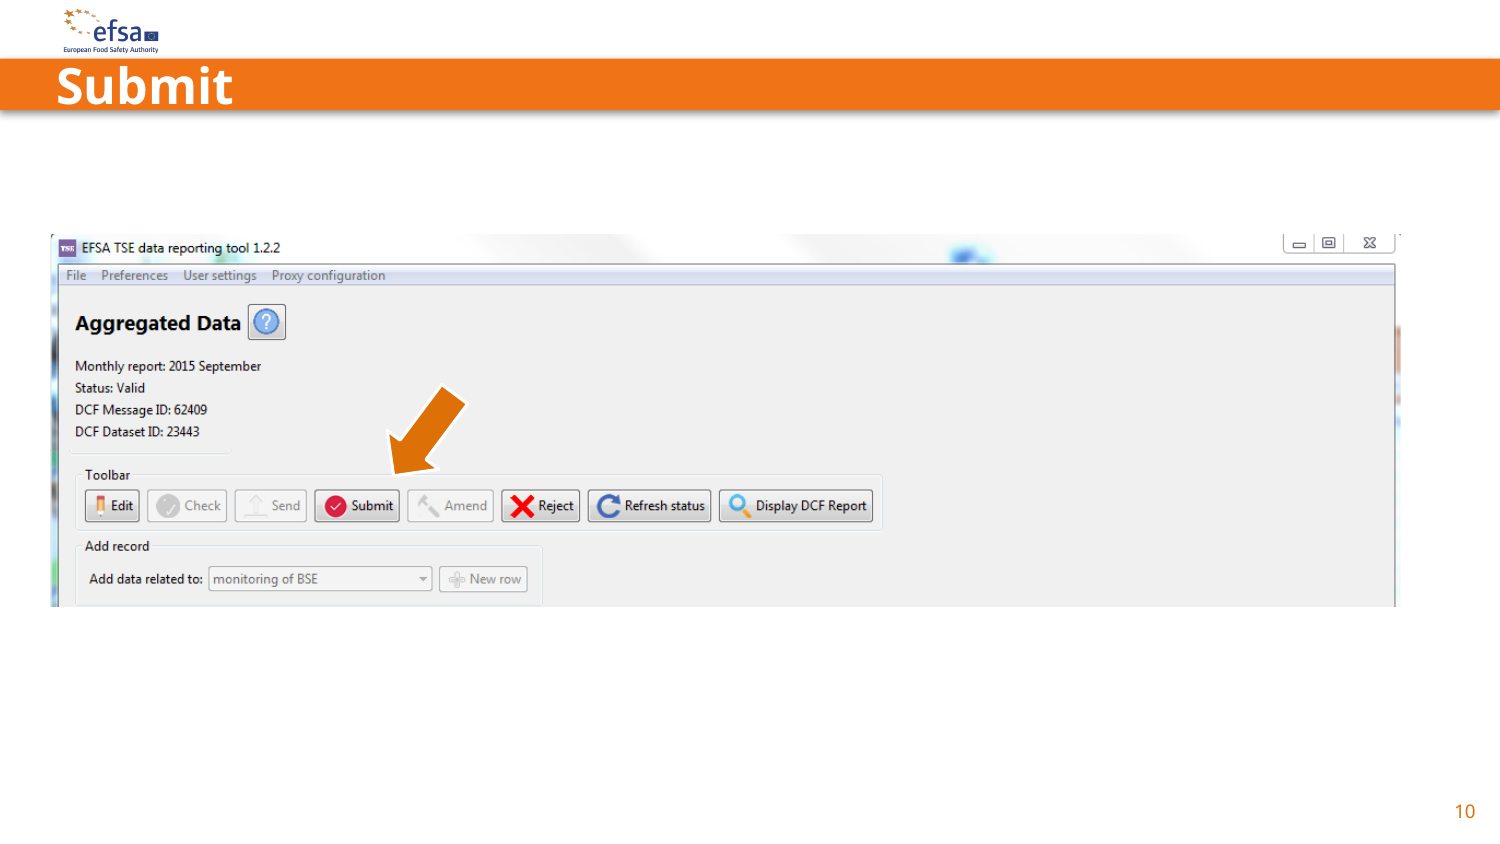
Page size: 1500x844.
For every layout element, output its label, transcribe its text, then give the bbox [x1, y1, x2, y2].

title Submit [41, 58, 1392, 111]
picture [50, 234, 1401, 607]
picture [54, 4, 168, 58]
